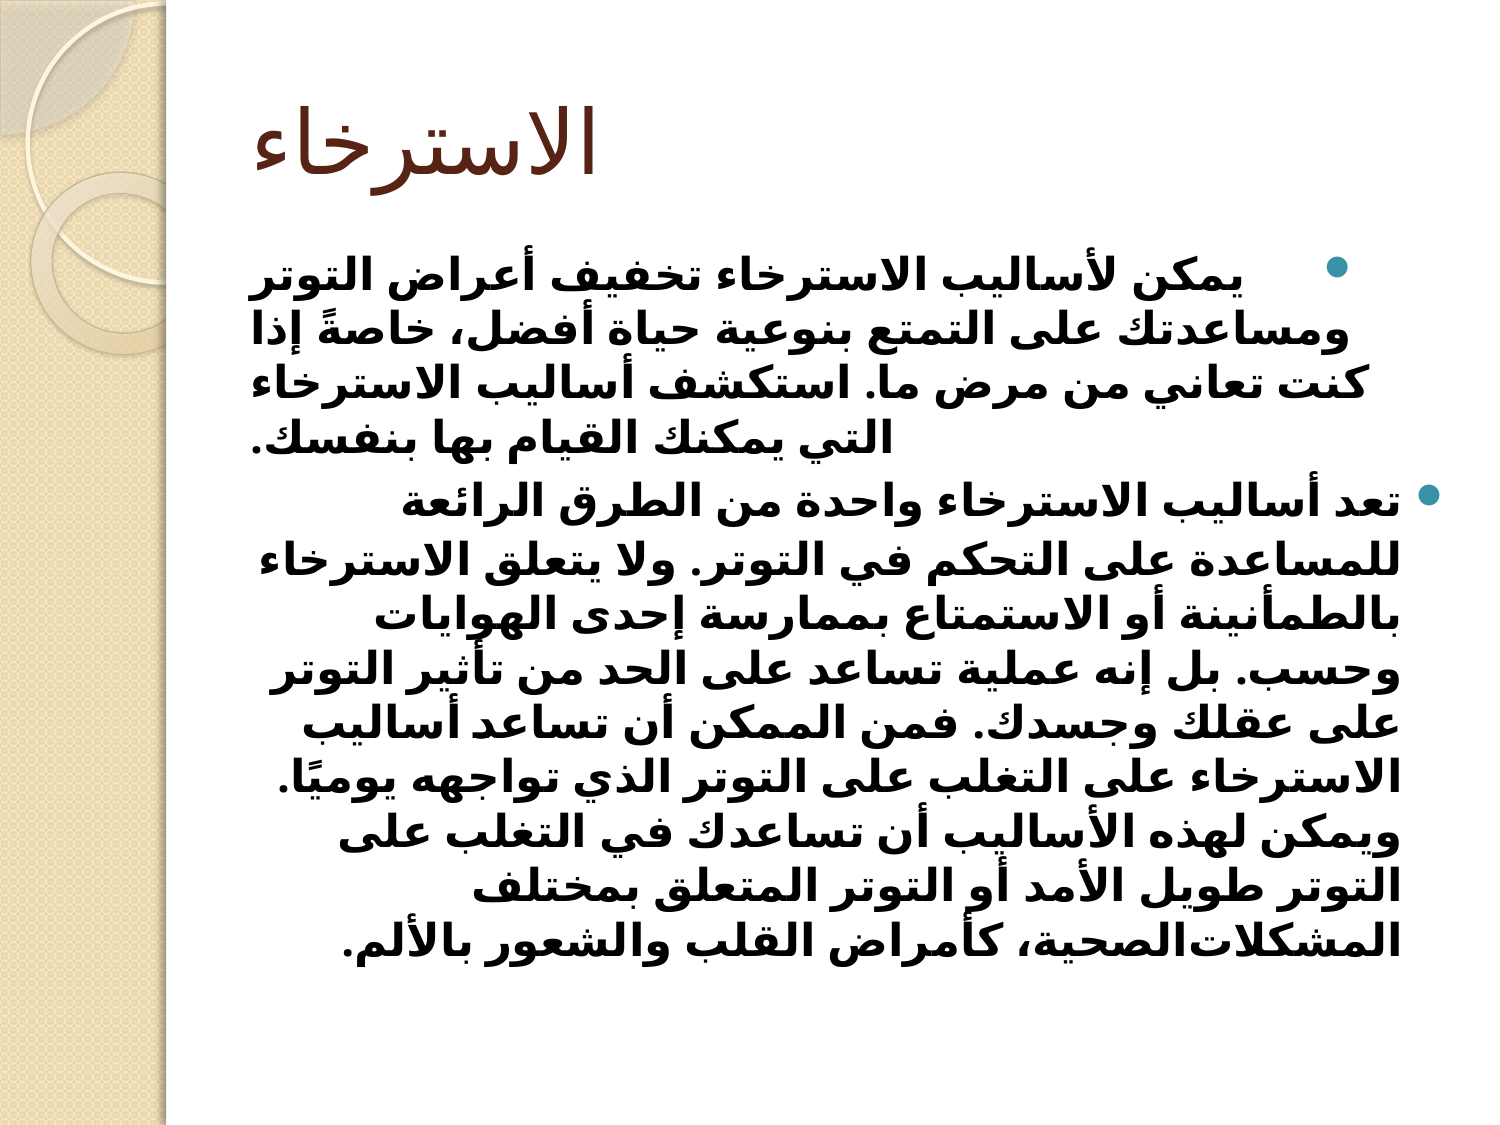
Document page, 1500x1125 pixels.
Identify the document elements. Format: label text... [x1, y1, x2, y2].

list يمكن لأساليب الاسترخاء تخفيف أعراض التوتر ومساعدتك على التمتع بنوعية حياة أفضل، خاصةً إذا كنت تعاني من مرض ما. استكشف أساليب الاسترخاء التي يمكنك القيام بها بنفسك. تعد أساليب الاسترخاء واحدة من الطرق الرائعة للمساعدة على التحكم في التوتر. ولا يتعلق الاسترخاء بالطمأنينة أو الاستمتاع بممارسة إحدى الهوايات وحسب. بل إنه عملية تساعد على الحد من تأثير التوتر على عقلك وجسدك. فمن الممكن أن تساعد أساليب الاسترخاء على التغلب على التوتر الذي تواجهه يوميًا. ويمكن لهذه الأساليب أن تساعدك في التغلب على التوتر طويل الأمد أو التوتر المتعلق بمختلف المشكلات الصحية، كأمراض القلب والشعور بالألم. [235, 237, 1466, 1025]
title الاسترخاء [235, 45, 1466, 233]
